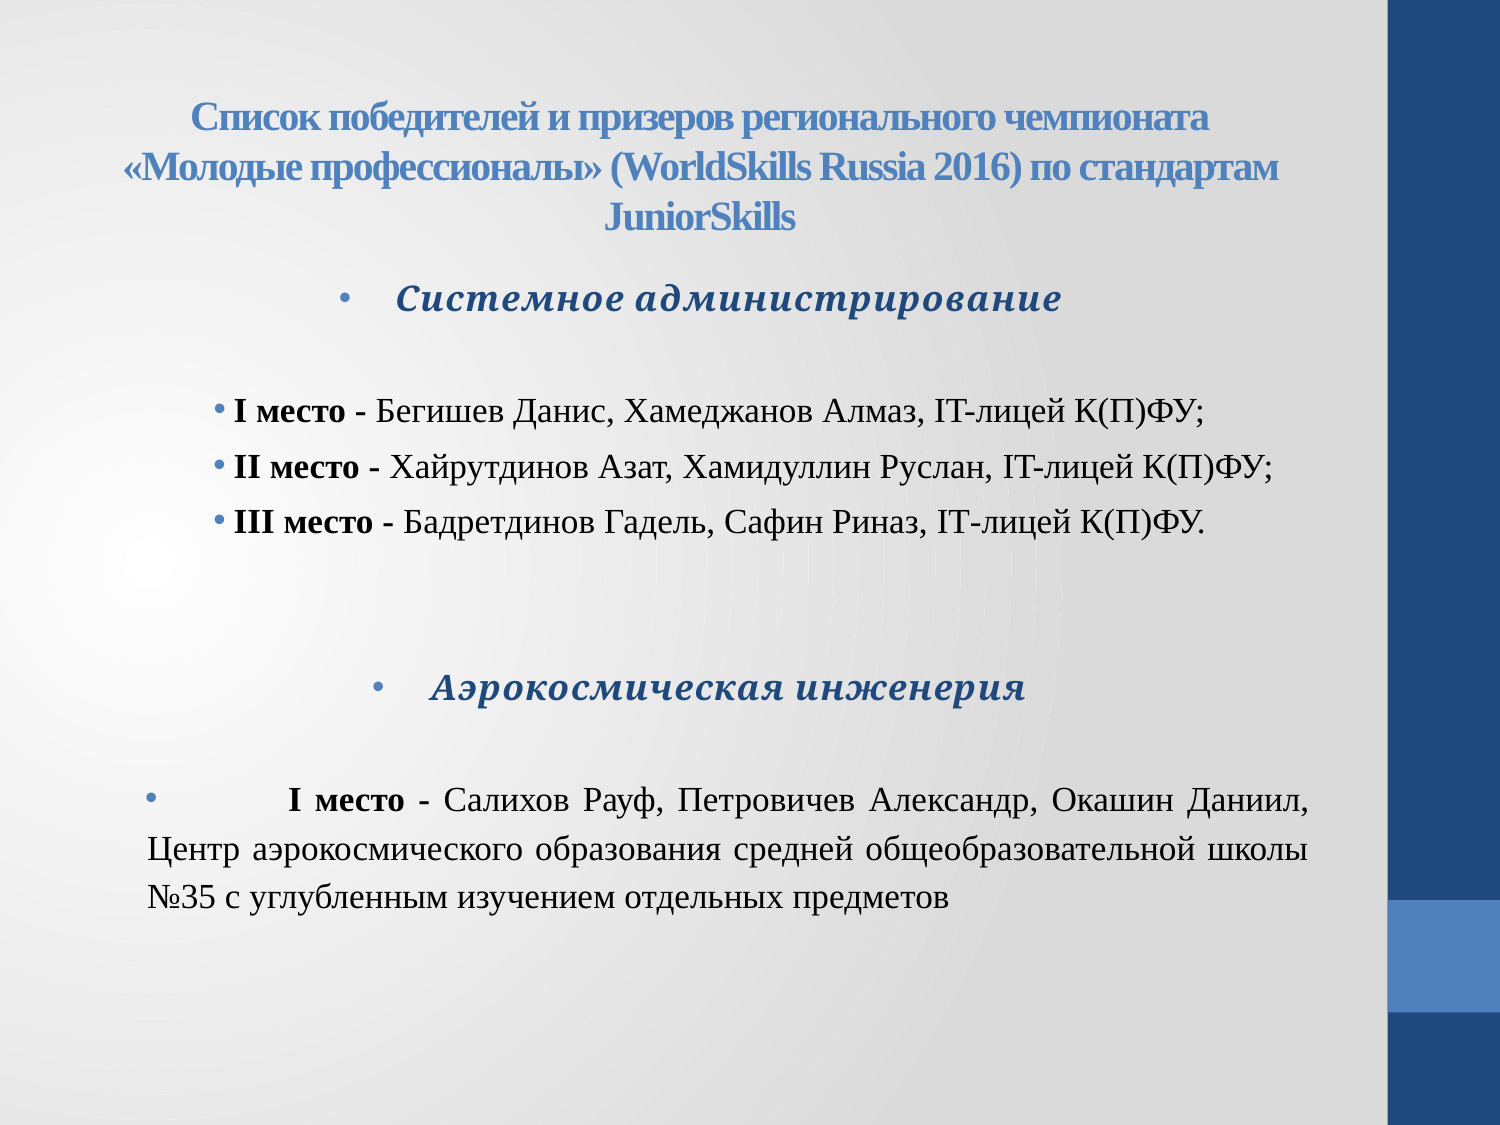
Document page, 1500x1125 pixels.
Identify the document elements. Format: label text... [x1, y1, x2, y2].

list Системное администрирование I место - Бегишев Данис, Хамеджанов Алмаз, IT-лицей К(П)ФУ; II место - Хайрутдинов Азат, Хамидуллин Руслан, IT-лицей К(П)ФУ; III место - Бадретдинов Гадель, Сафин Риназ, IT-лицей К(П)ФУ. Аэрокосмическая инженерия I место - Салихов Рауф, Петровичев Александр, Окашин Даниил, Центр аэрокосмического образования средней общеобразовательной школы №35 с углубленным изучением отдельных предметов [75, 262, 1325, 1050]
title Список победителей и призеров регионального чемпионата «Молодые профессионалы» (WorldSkills Russia 2016) по стандартам JuniorSkills [75, 45, 1325, 233]
